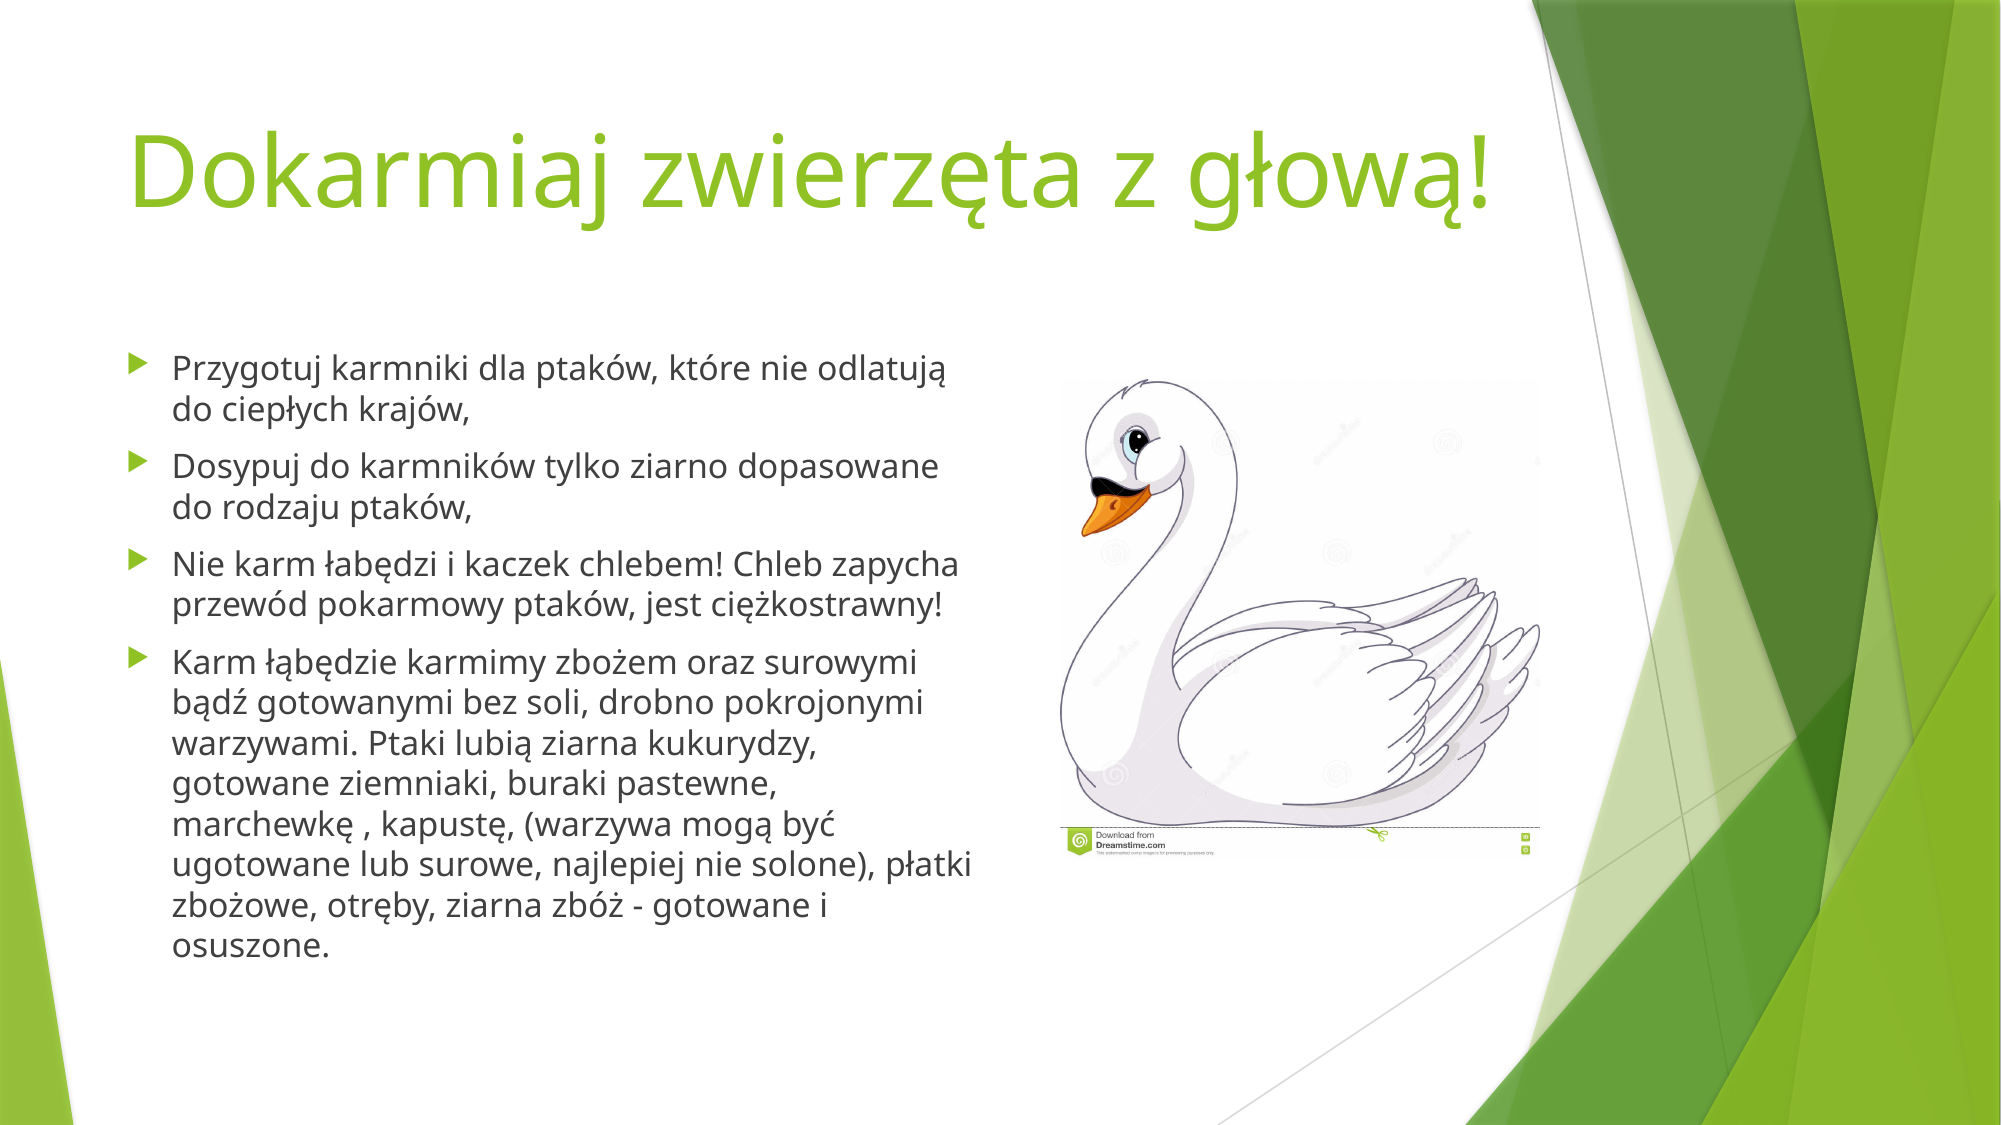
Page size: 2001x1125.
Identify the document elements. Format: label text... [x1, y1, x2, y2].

picture [1059, 378, 1540, 861]
list Przygotuj karmniki dla ptaków, które nie odlatują do ciepłych krajów, Dosypuj do karmników tylko ziarno dopasowane do rodzaju ptaków, Nie karm łabędzi i kaczek chlebem! Chleb zapycha przewód pokarmowy ptaków, jest ciężkostrawny! Karm łąbędzie karmimy zbożem oraz surowymi bądź gotowanymi bez soli, drobno pokrojonymi warzywami. Ptaki lubią ziarna kukurydzy, gotowane ziemniaki, buraki pastewne, marchewkę , kapustę, (warzywa mogą być ugotowane lub surowe, najlepiej nie solone), płatki zbożowe, otręby, ziarna zbóż - gotowane i osuszone. [111, 339, 995, 977]
title Dokarmiaj zwierzęta z głową! [111, 99, 1522, 317]
